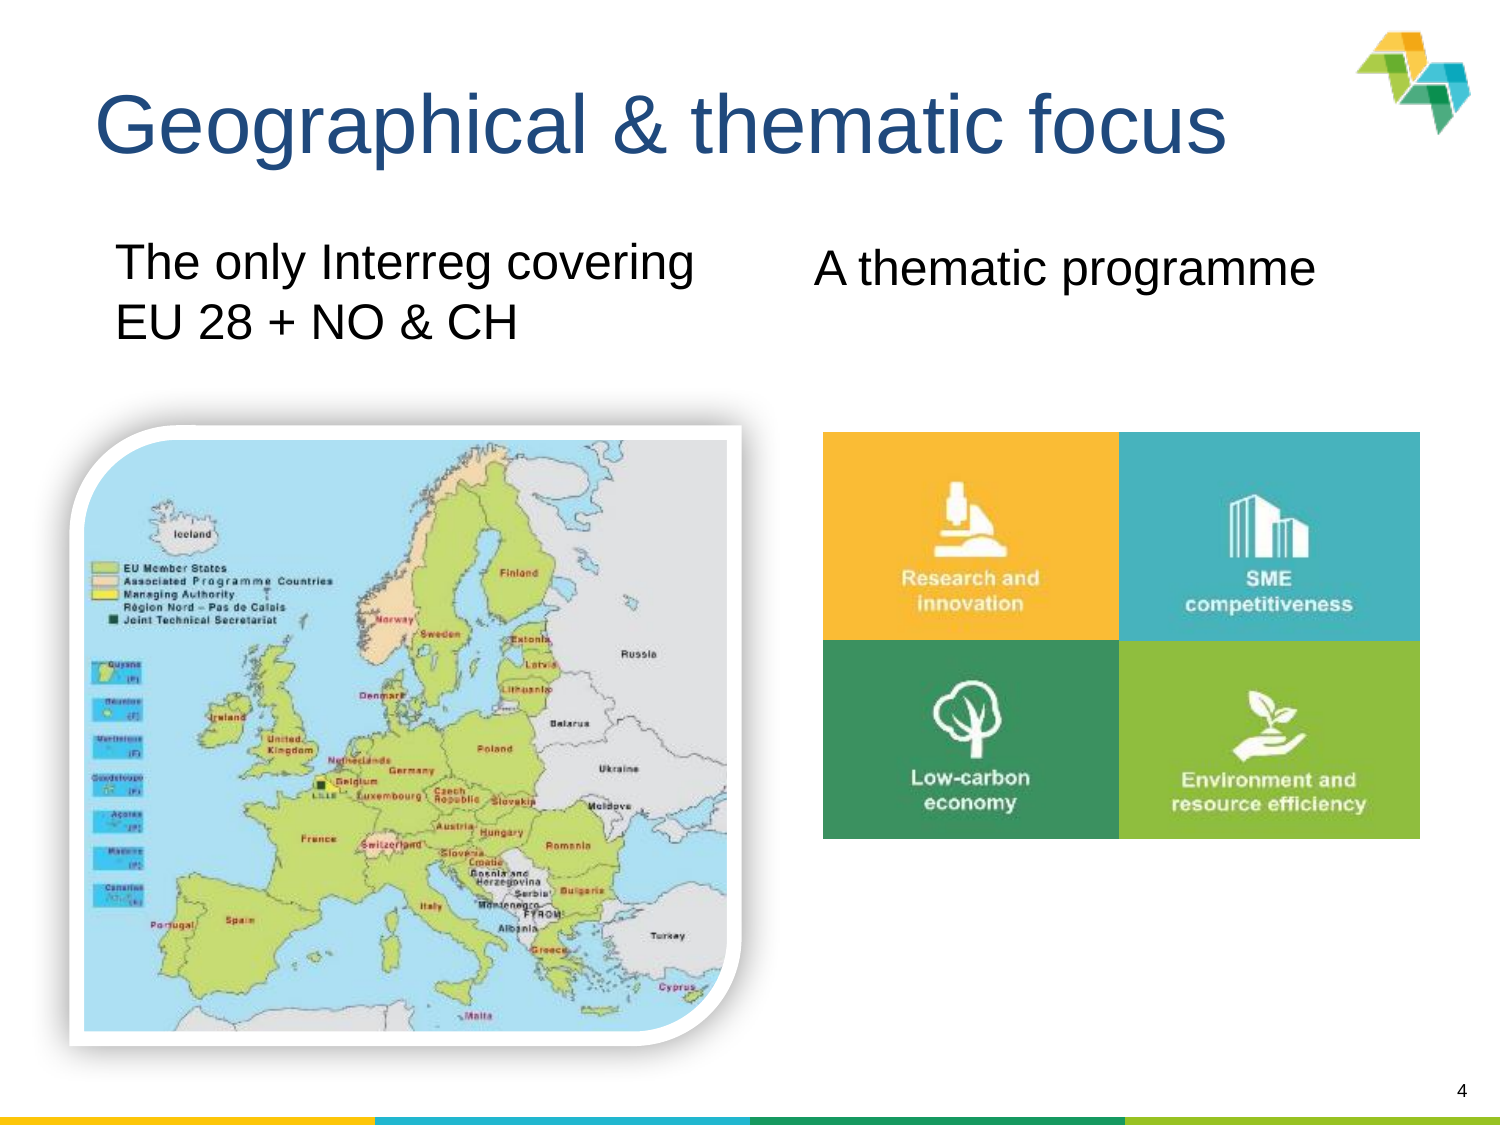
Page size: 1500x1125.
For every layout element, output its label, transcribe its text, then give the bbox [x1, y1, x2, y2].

picture [76, 432, 735, 1039]
text_box A thematic programme [798, 228, 1360, 299]
text_box The only Interreg covering EU 28 + NO & CH [99, 222, 824, 305]
text_box Geographical & thematic focus [79, 62, 1430, 155]
picture [1353, 28, 1471, 138]
picture [823, 432, 1420, 840]
